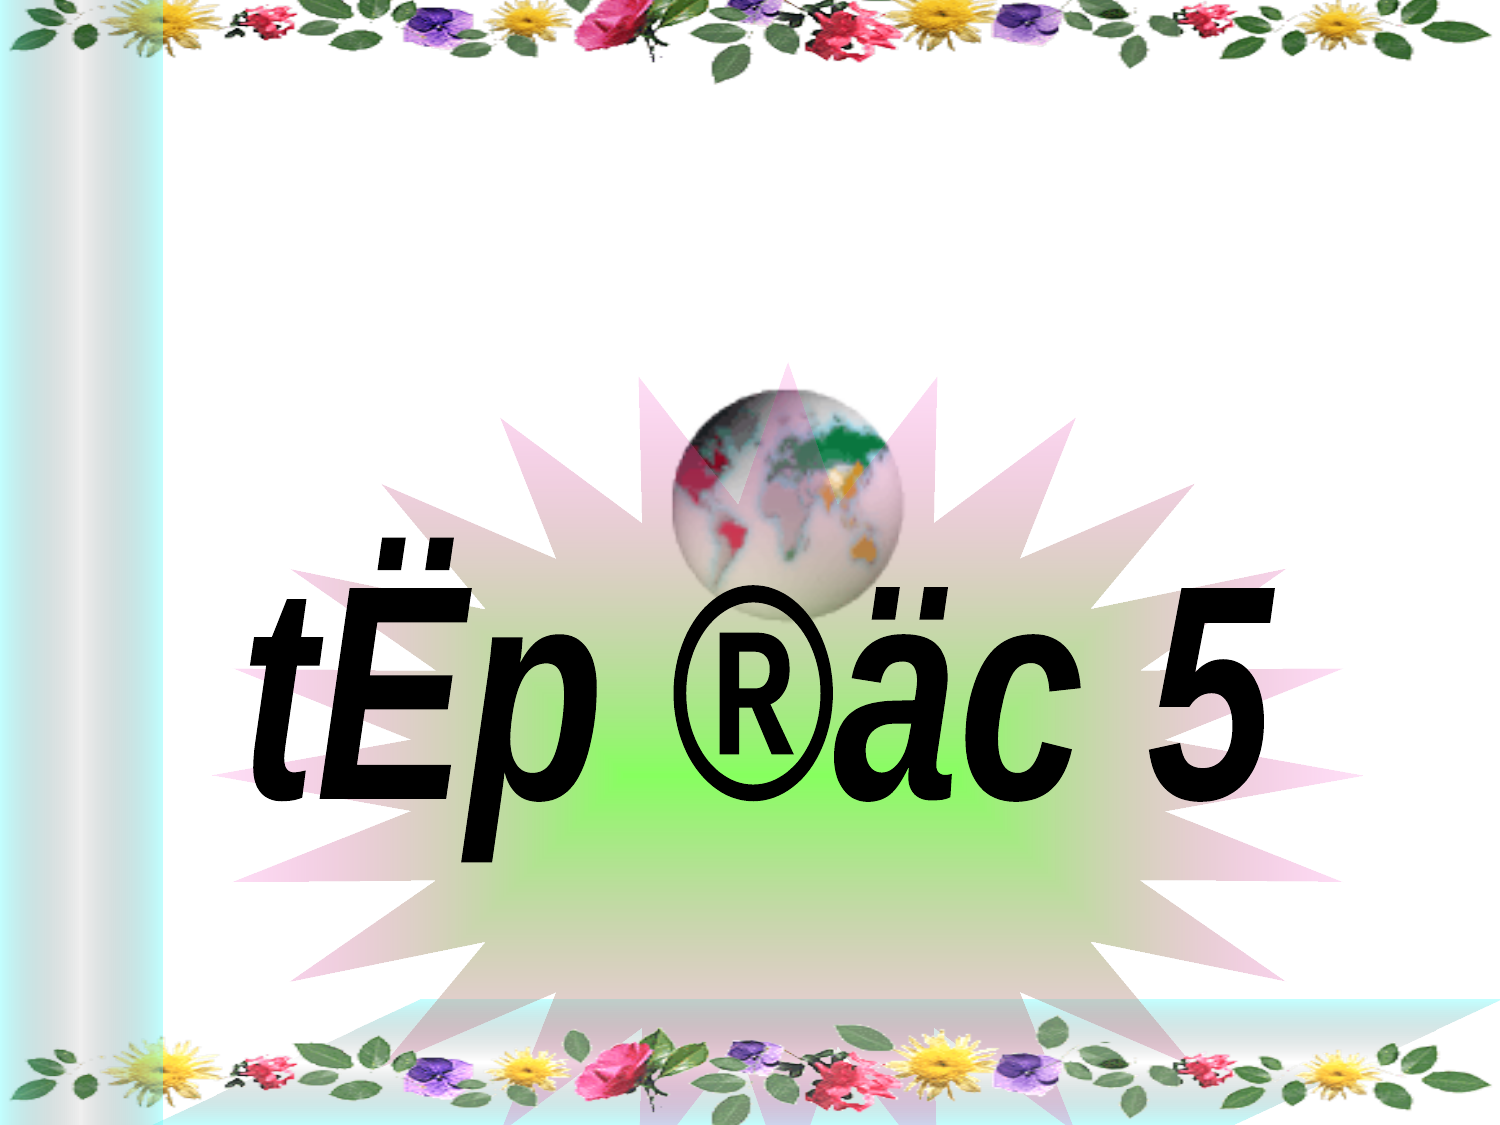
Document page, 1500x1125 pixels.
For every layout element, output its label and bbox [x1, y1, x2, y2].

text_box [1139, 999, 1500, 1010]
text_box [212, 376, 1363, 1010]
text_box [0, 96, 163, 1011]
picture [649, 374, 930, 636]
text_box [1023, 999, 1059, 1010]
text_box [783, 362, 792, 373]
picture [0, 0, 1500, 88]
text_box [515, 999, 552, 1010]
picture [0, 1012, 1500, 1125]
text_box [398, 999, 436, 1010]
